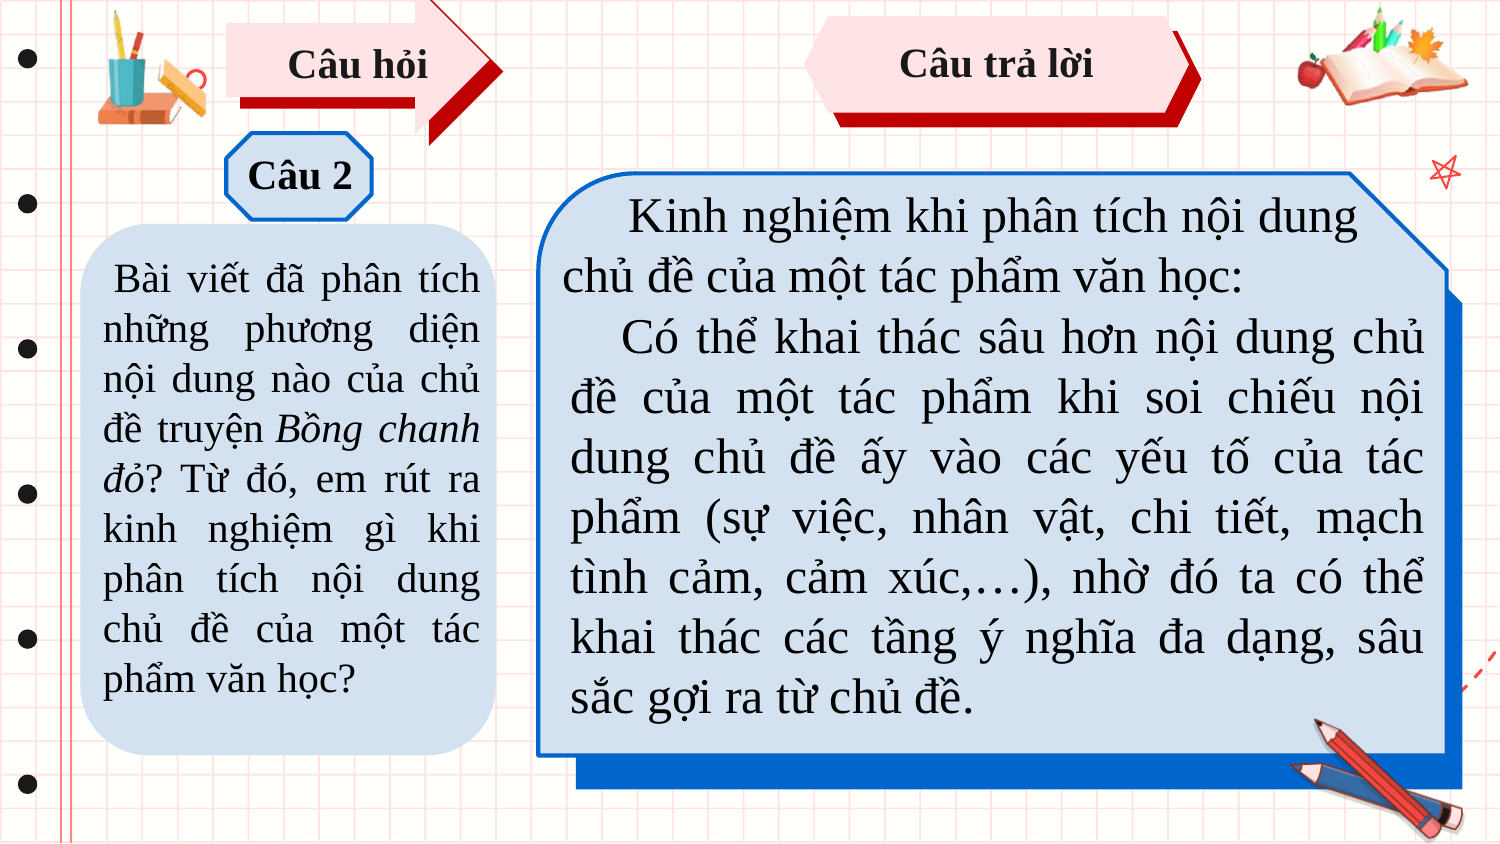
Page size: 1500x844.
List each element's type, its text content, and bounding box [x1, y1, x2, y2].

text_box [831, 28, 1204, 130]
text_box [573, 758, 1306, 792]
text_box [536, 225, 1306, 758]
text_box [241, 131, 357, 140]
text_box [224, 149, 232, 203]
text_box [78, 257, 495, 758]
text_box [98, 221, 478, 243]
text_box [1446, 287, 1465, 762]
picture [1253, 0, 1500, 151]
text_box [235, 206, 363, 222]
text_box Câu hỏi [272, 4, 444, 95]
text_box [241, 100, 413, 111]
picture [49, 0, 238, 133]
text_box [1374, 194, 1449, 758]
text_box [608, 171, 1355, 175]
text_box Có thể khai thác sâu hơn nội dung chủ đề của một tác phẩm khi soi chiếu nội dung chủ đề ấy vào các yếu tố của tác phẩm (sự việc, nhân vật, chi tiết, mạch tình cảm, cảm xúc,…), nhờ đó ta có thể khai thác các tầng ý nghĩa đa dạng, sâu sắc gợi ra từ chủ đề. [556, 296, 1441, 732]
text_box [426, 9, 506, 148]
text_box Câu trả lời [882, 3, 1111, 94]
text_box Câu 2 [232, 140, 390, 206]
text_box [413, 0, 437, 4]
text_box Bài viết đã phân tích những phương diện nội dung nào của chủ đề truyện Bồng chanh đỏ? Từ đó, em rút ra kinh nghiệm gì khi phân tích nội dung chủ đề của một tác phẩm văn học? [88, 243, 496, 709]
picture [1288, 718, 1465, 844]
text_box Kinh nghiệm khi phân tích nội dung chủ đề của một tác phẩm văn học: [547, 175, 1374, 311]
text_box [801, 14, 1191, 115]
text_box [241, 11, 492, 137]
